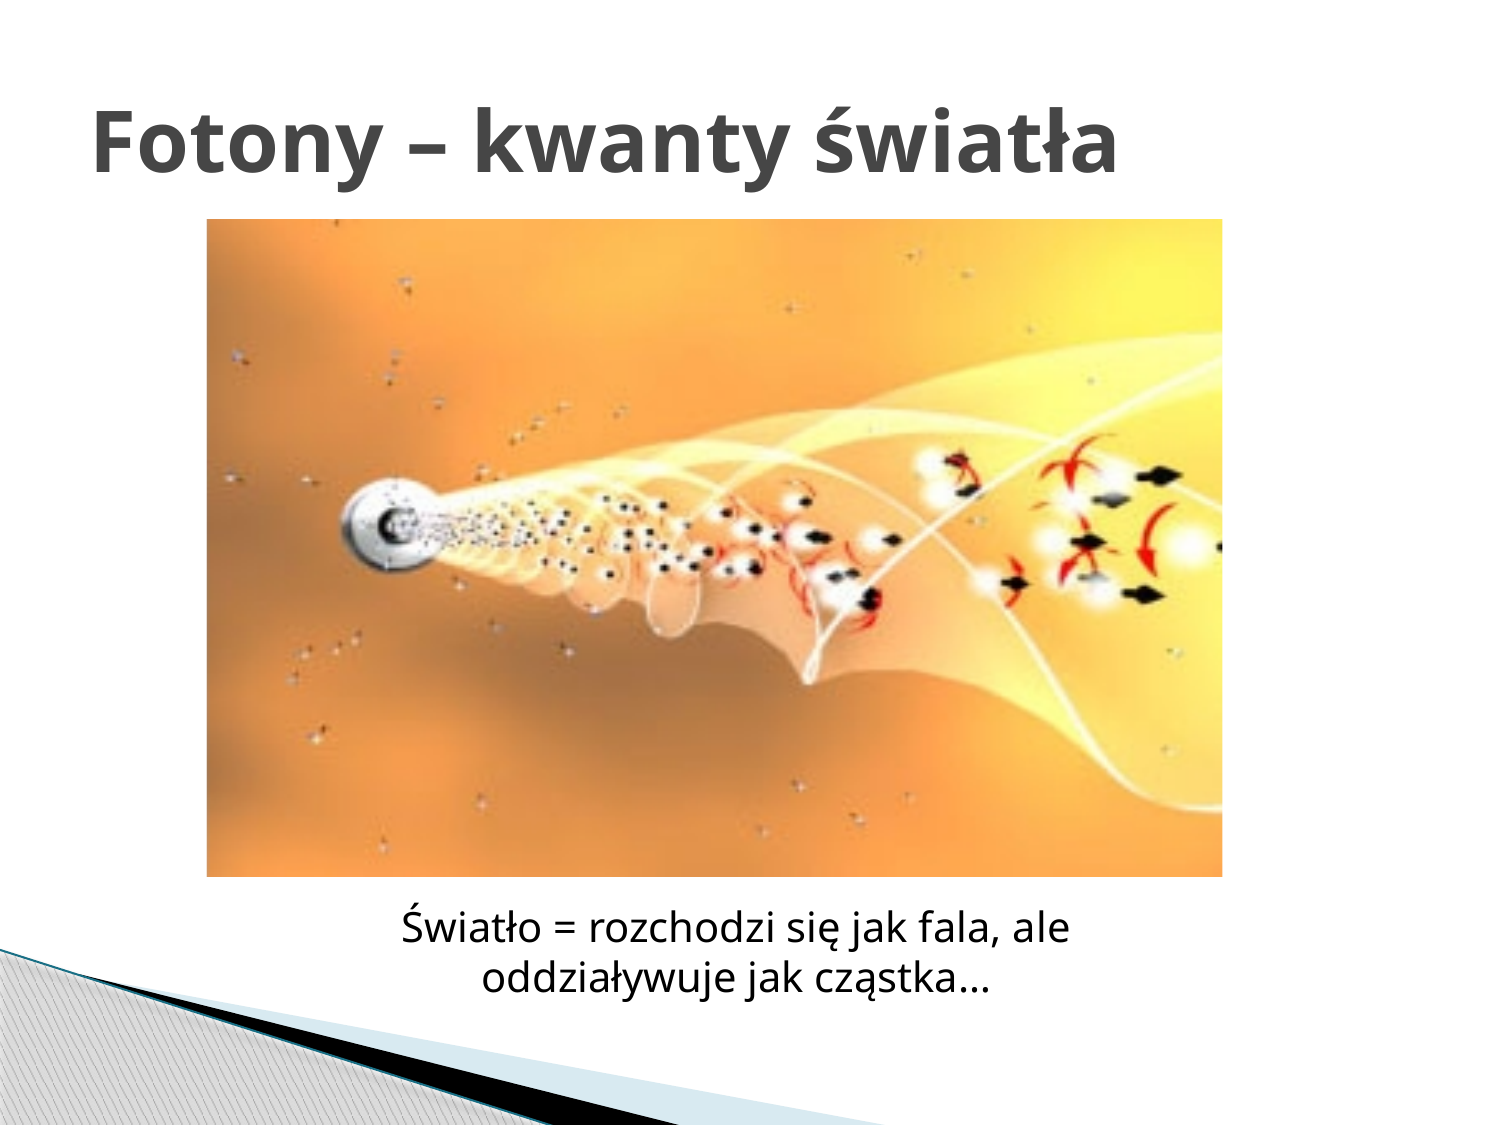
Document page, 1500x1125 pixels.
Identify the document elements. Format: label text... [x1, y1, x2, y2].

title Fotony – kwanty światła [75, 45, 1425, 233]
picture [206, 219, 1223, 877]
text_box Światło = rozchodzi się jak fala, ale oddziaływuje jak cząstka… [324, 893, 1149, 1008]
